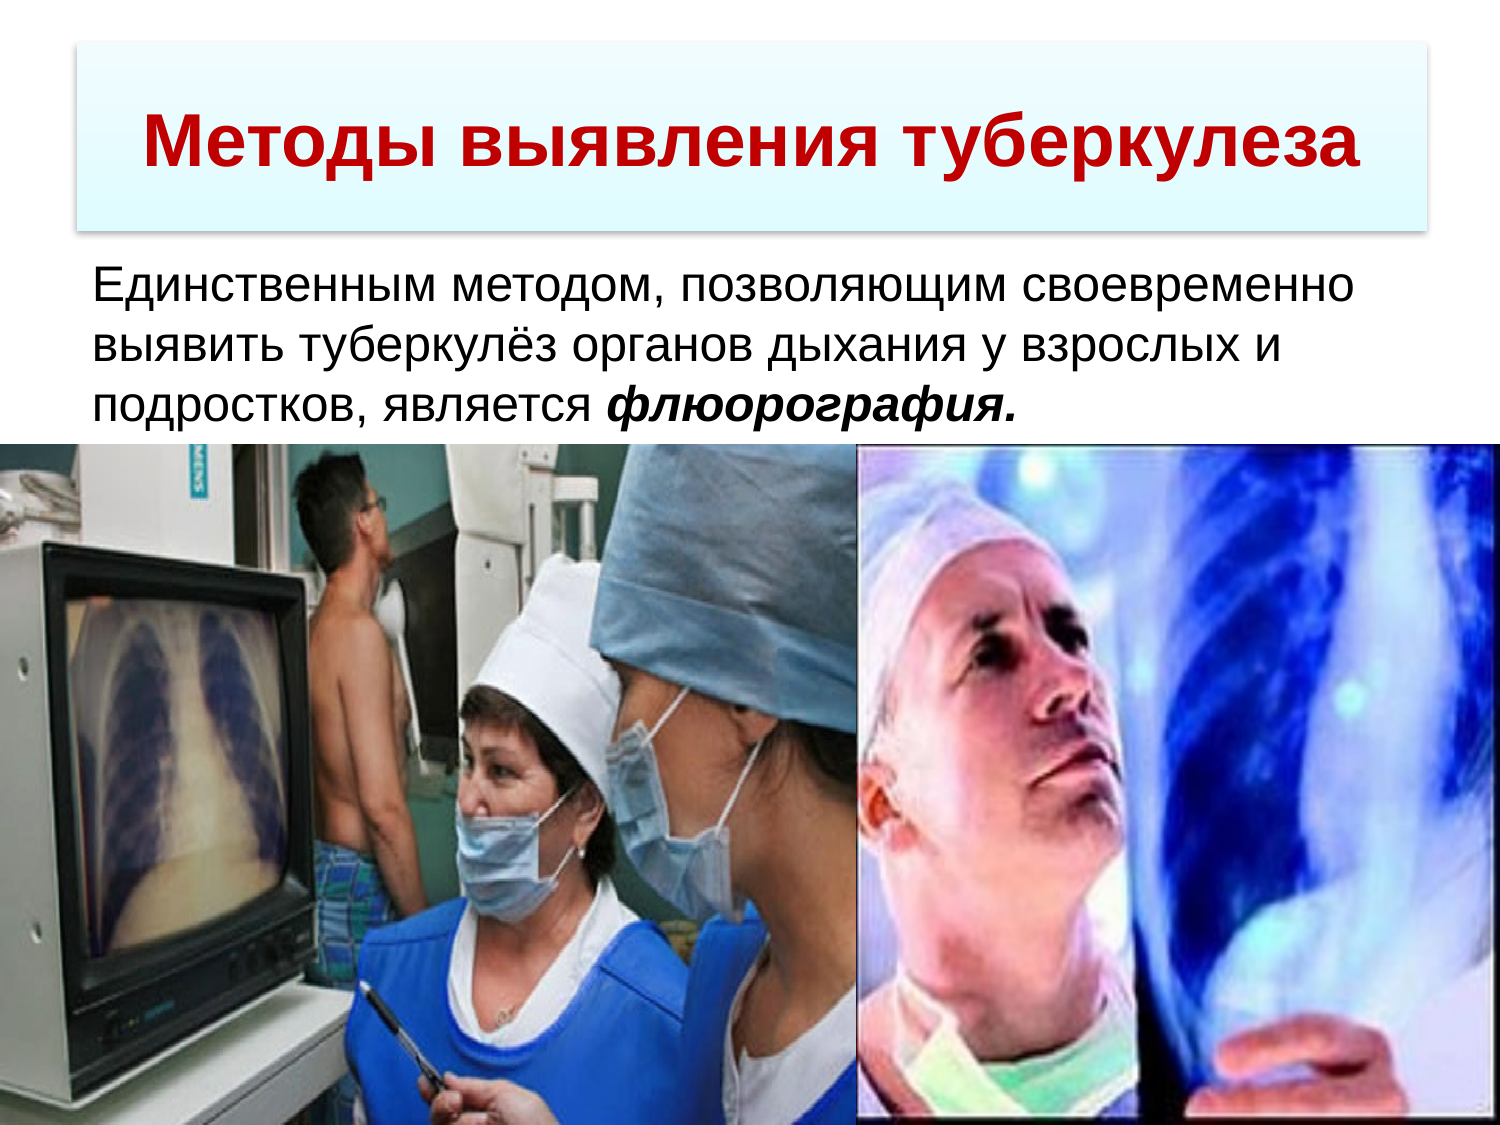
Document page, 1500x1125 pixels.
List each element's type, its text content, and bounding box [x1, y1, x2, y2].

title Методы выявления туберкулеза [76, 42, 1428, 231]
list Единственным методом, позволяющим своевременно выявить туберкулёз органов дыхания у взрослых и подростков, является флюорография. [76, 243, 1428, 442]
picture [0, 444, 1500, 1125]
